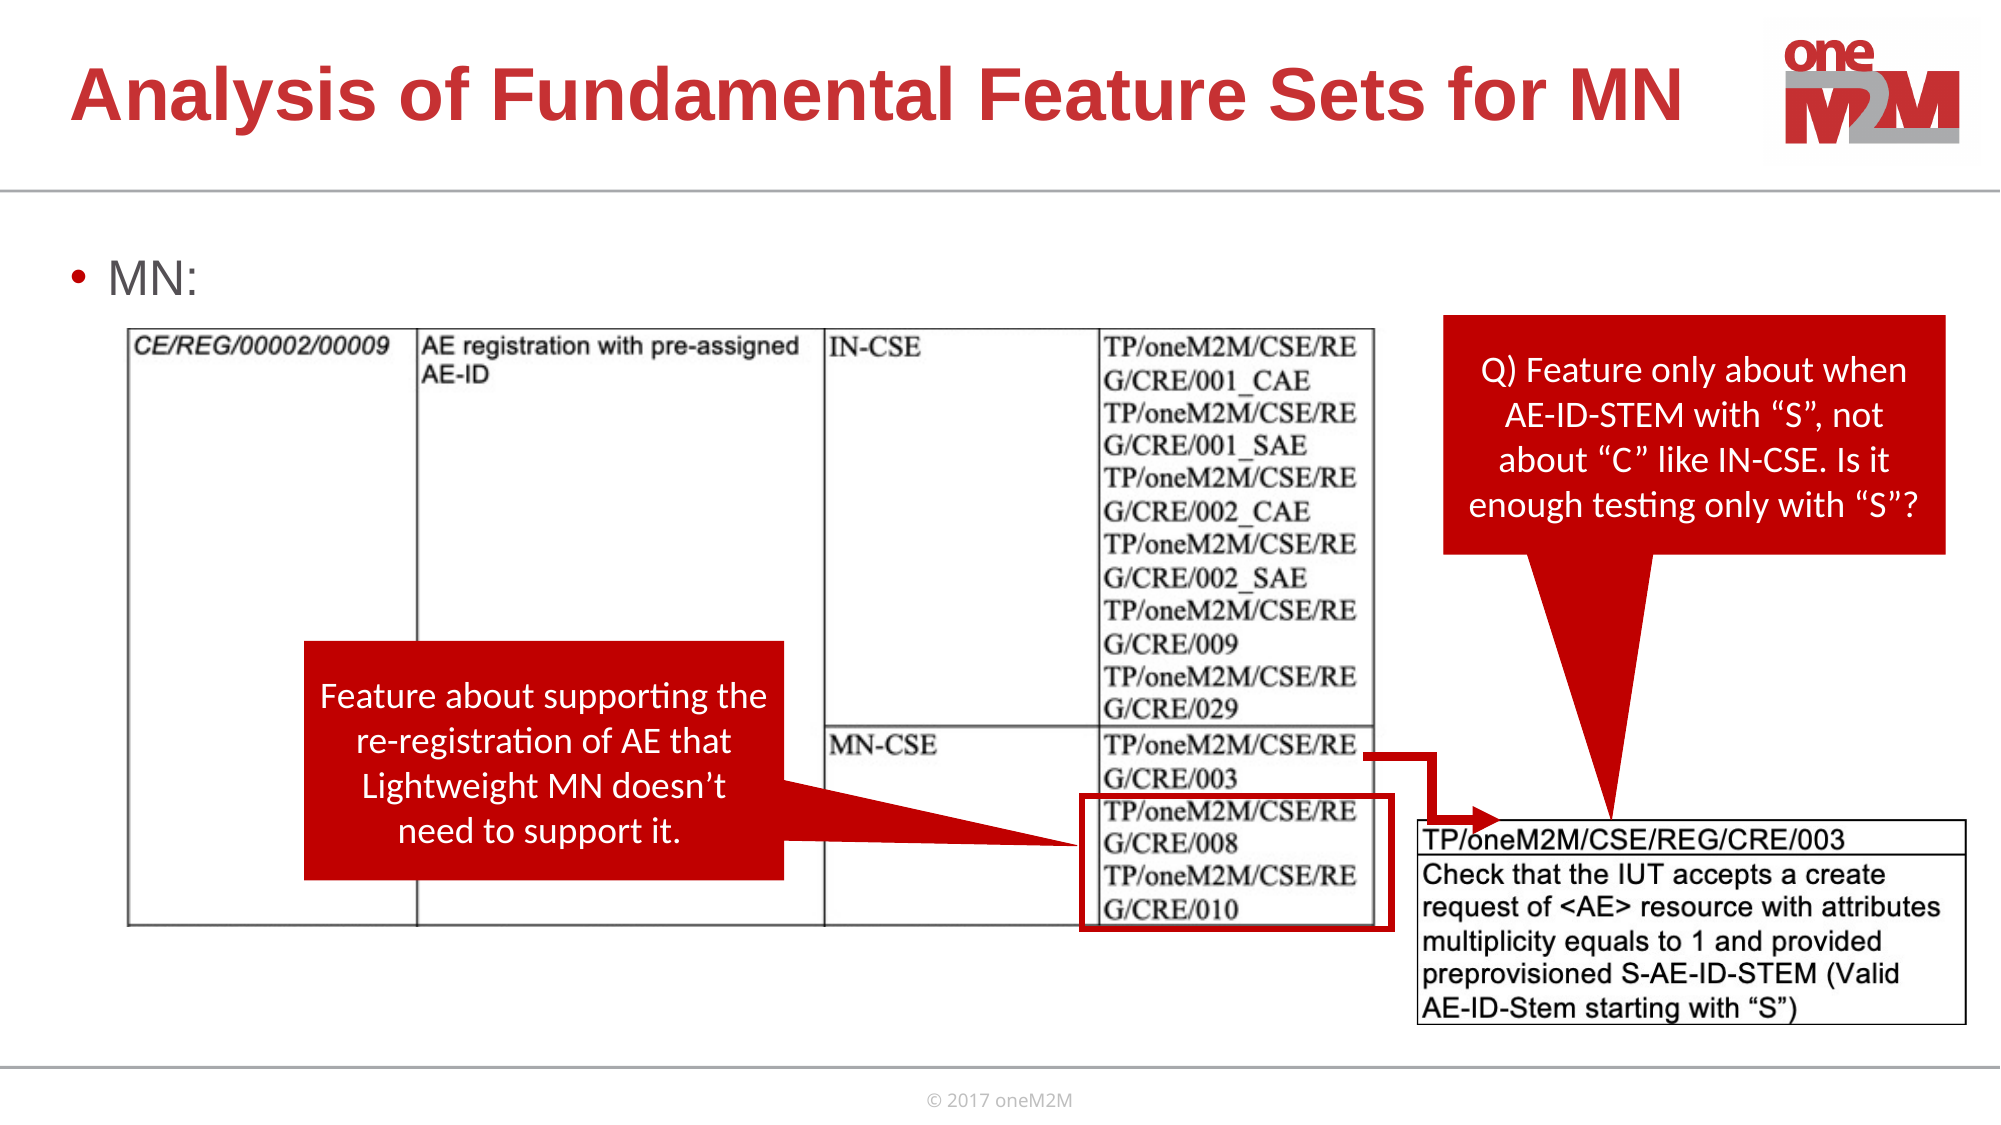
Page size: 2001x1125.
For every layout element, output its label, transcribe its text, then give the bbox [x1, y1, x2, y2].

picture [1763, 17, 1981, 166]
picture [122, 328, 1388, 927]
title Analysis of Fundamental Feature Sets for MN [54, 0, 1741, 193]
text_box Q) Feature only about when AE-ID-STEM with “S”, not about “C” like IN-CSE. Is it enough testing only with “S”? [1443, 315, 1946, 809]
picture [1416, 809, 1974, 1025]
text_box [1363, 756, 1501, 821]
text_box [1082, 821, 1392, 929]
list MN: [54, 245, 1780, 959]
